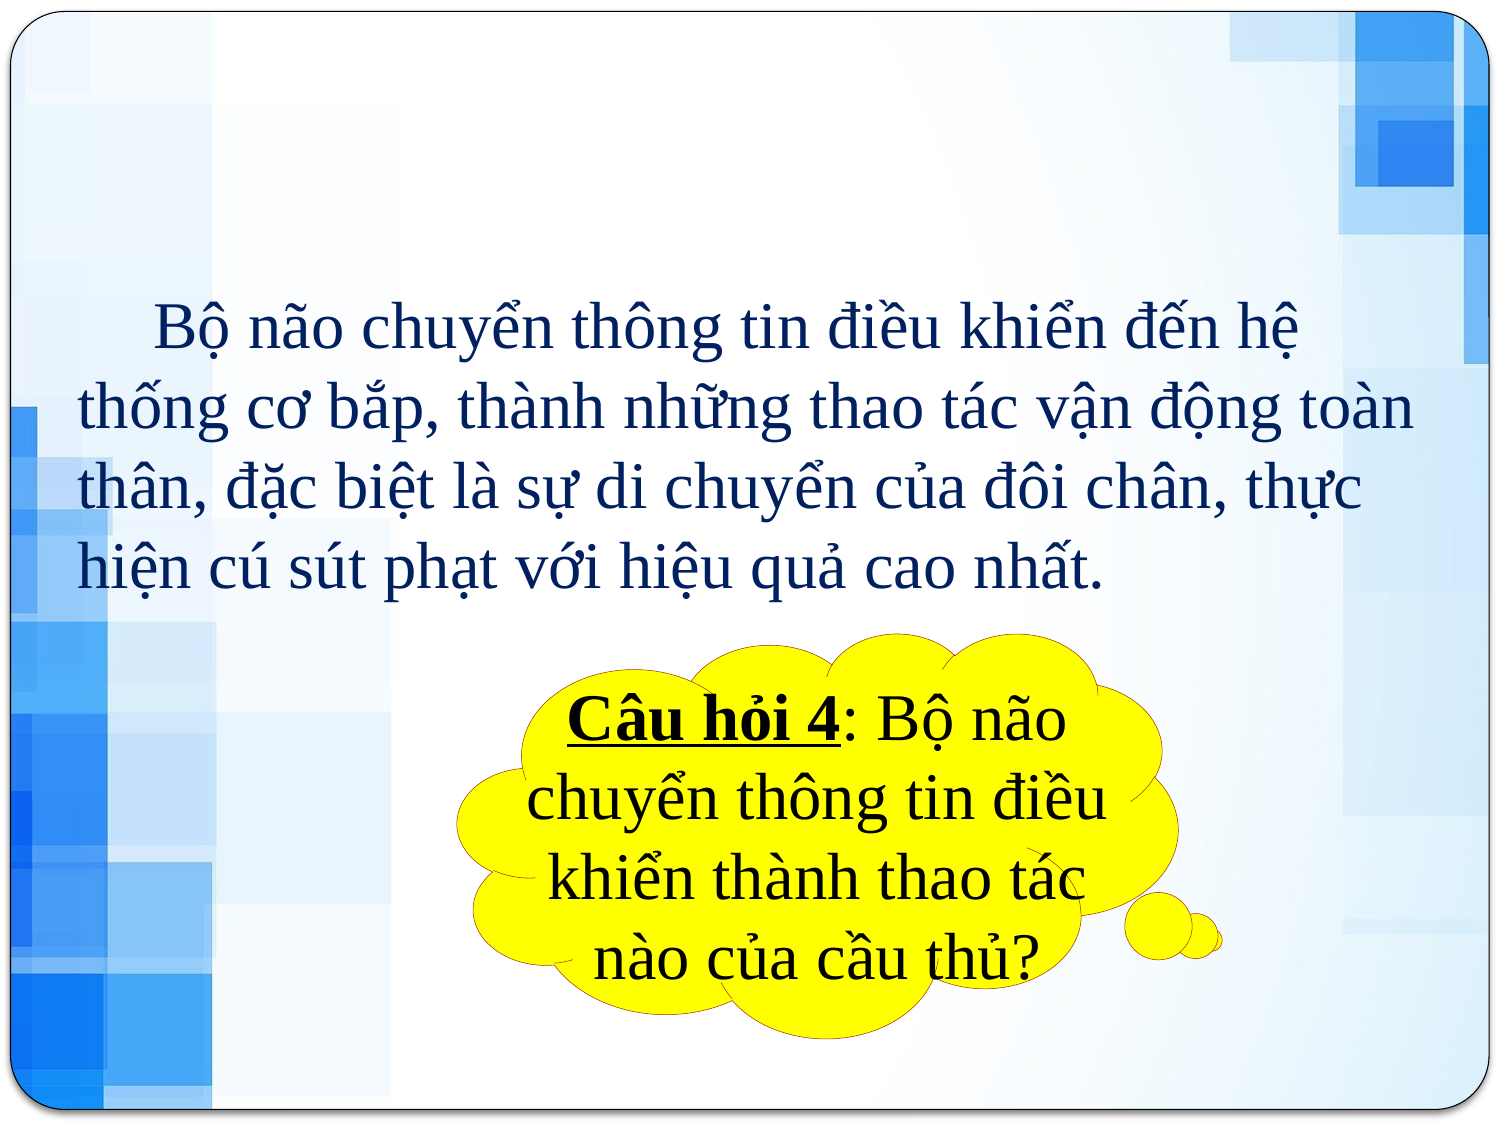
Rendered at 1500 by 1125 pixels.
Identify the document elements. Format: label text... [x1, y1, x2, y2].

text_box Bộ não chuyển thông tin điều khiển đến hệ thống cơ bắp, thành những thao tác vận động toàn thân, đặc biệt là sự di chuyển của đôi chân, thực hiện cú sút phạt với hiệu quả cao nhất. [62, 274, 1438, 610]
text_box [457, 632, 1179, 1038]
picture [12, 12, 1488, 1108]
